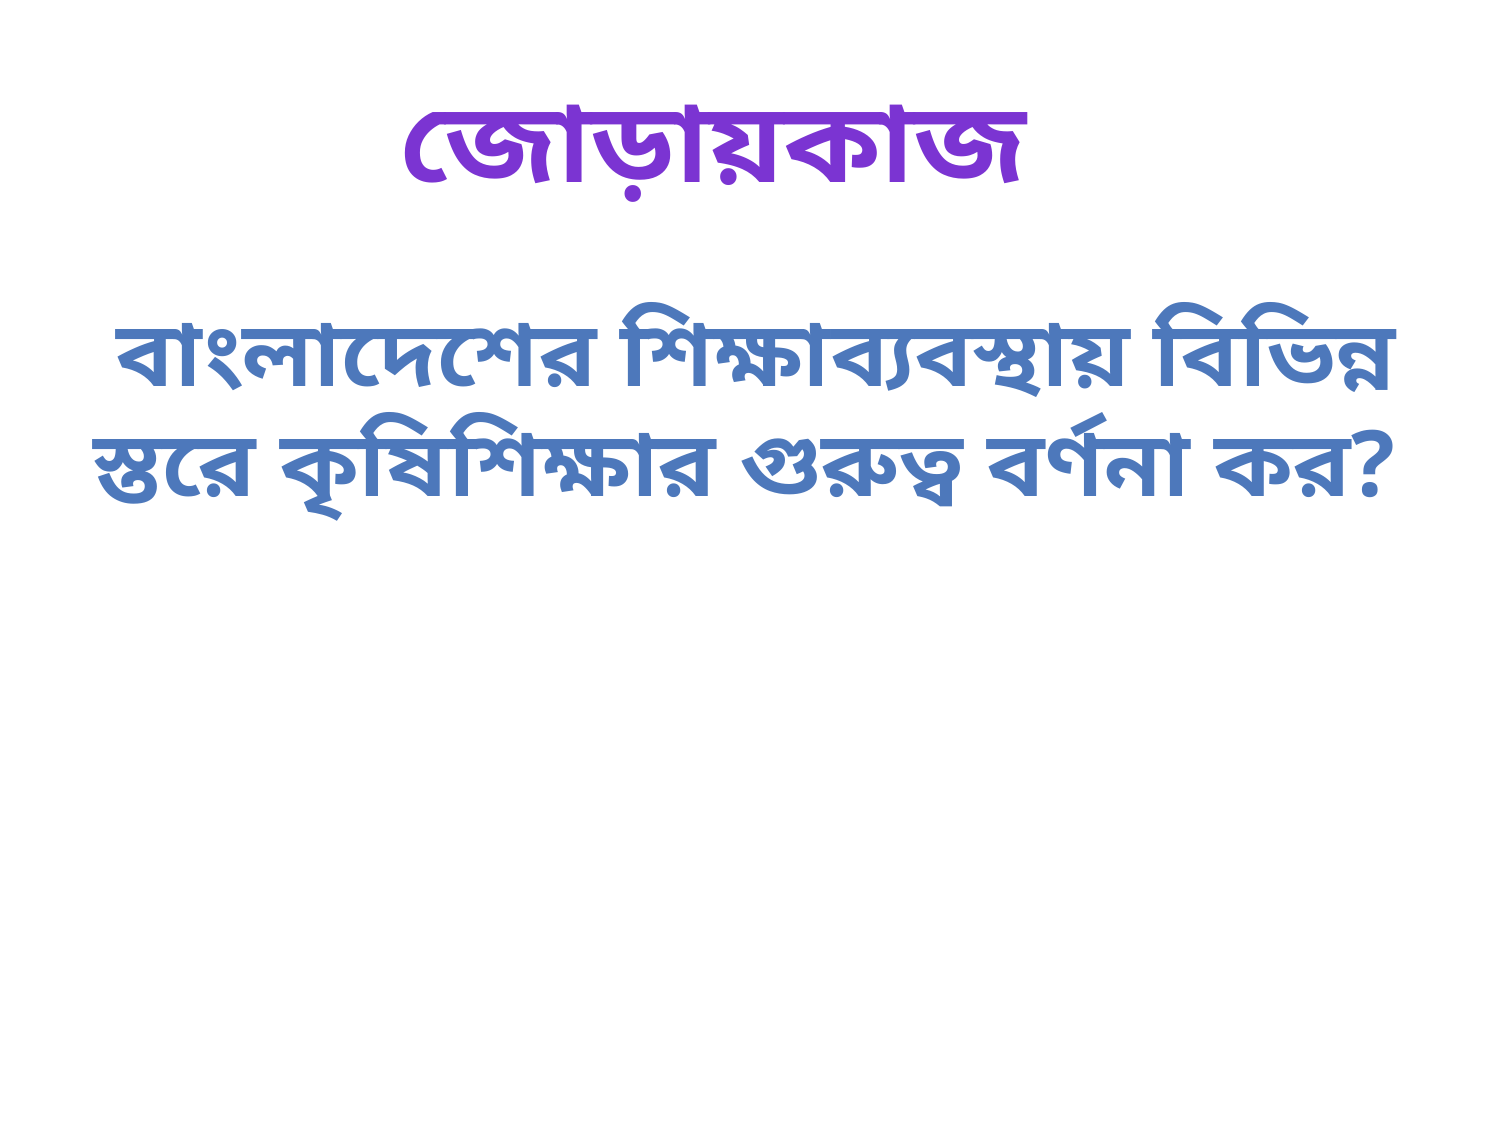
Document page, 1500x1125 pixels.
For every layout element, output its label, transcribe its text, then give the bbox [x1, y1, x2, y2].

text_box জোড়ায়কাজ [385, 62, 1042, 213]
text_box বাংলাদেশের শিক্ষাব্যবস্থায় বিভিন্ন স্তরে কৃষিশিক্ষার গুরুত্ব বর্ণনা কর? [49, 287, 1463, 523]
